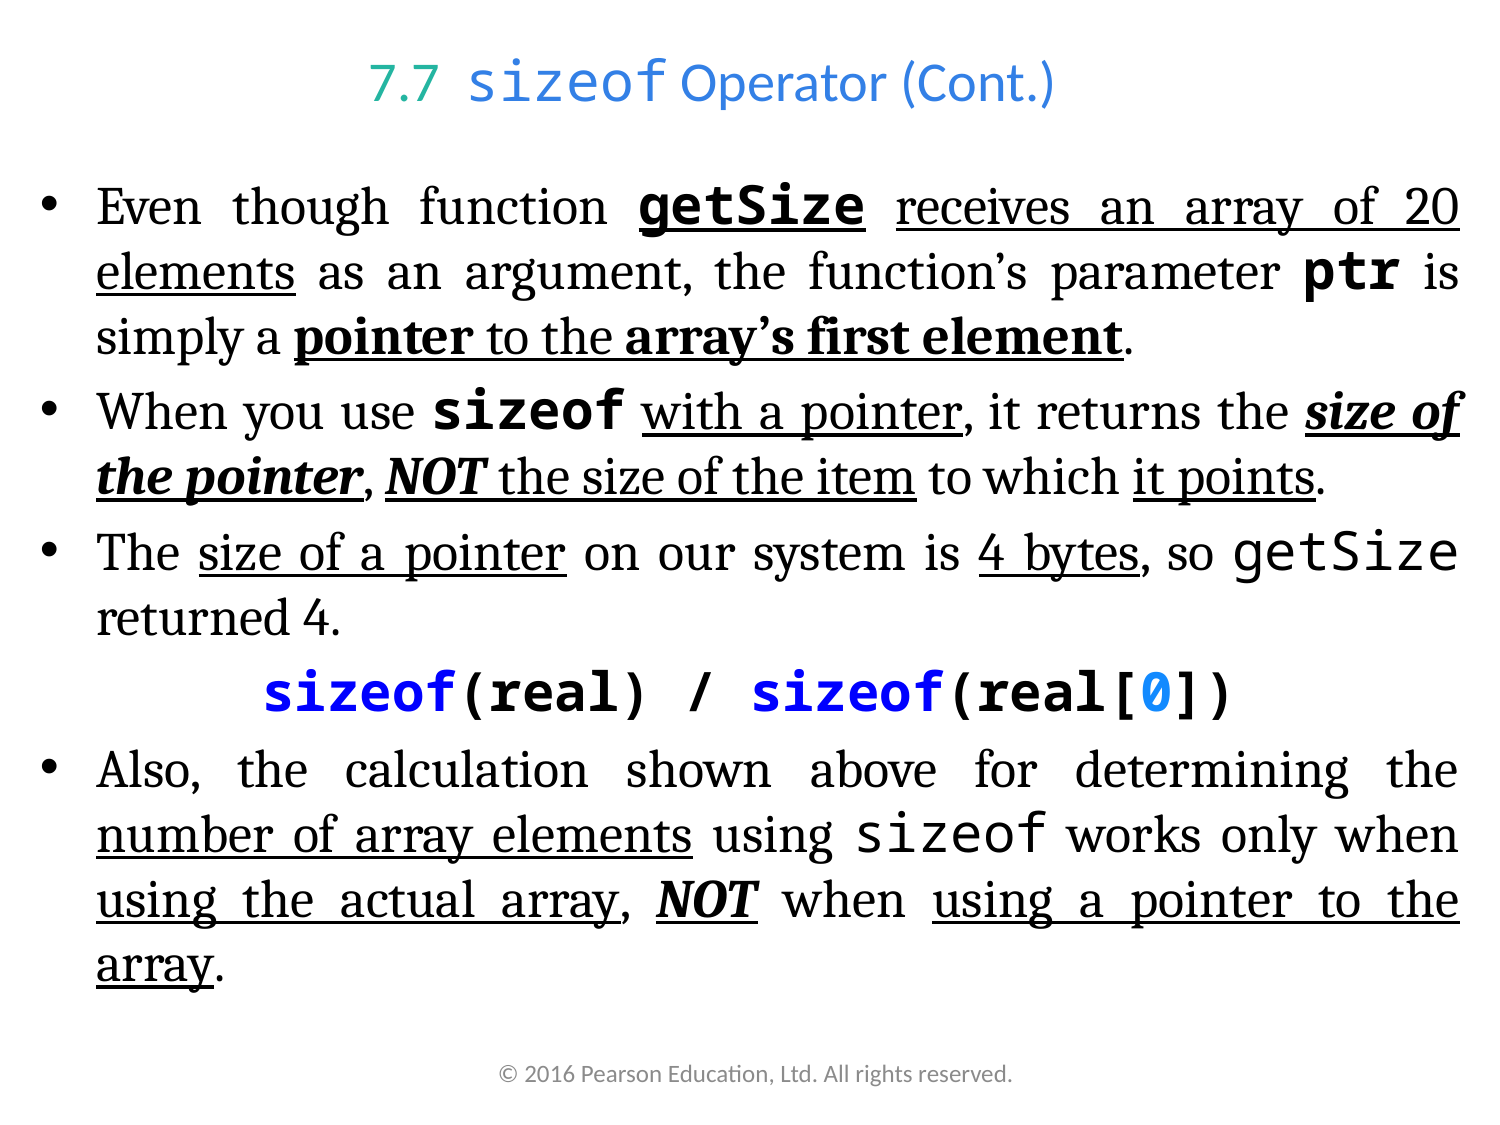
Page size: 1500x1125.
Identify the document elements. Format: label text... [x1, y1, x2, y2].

title 7.7 sizeof Operator (Cont.) [37, 26, 1388, 132]
footer © 2016 Pearson Education, Ltd. All rights reserved. [362, 1042, 1150, 1103]
list Even though function getSize receives an array of 20 elements as an argument, the function’s parameter ptr is simply a pointer to the array’s first element. When you use sizeof with a pointer, it returns the size of the pointer, NOT the size of the item to which it points. The size of a pointer on our system is 4 bytes, so getSize returned 4. sizeof(real) / sizeof(real[0]) Also, the calculation shown above for determining the number of array elements using sizeof works only when using the actual array, NOT when using a pointer to the array. [24, 162, 1475, 1025]
